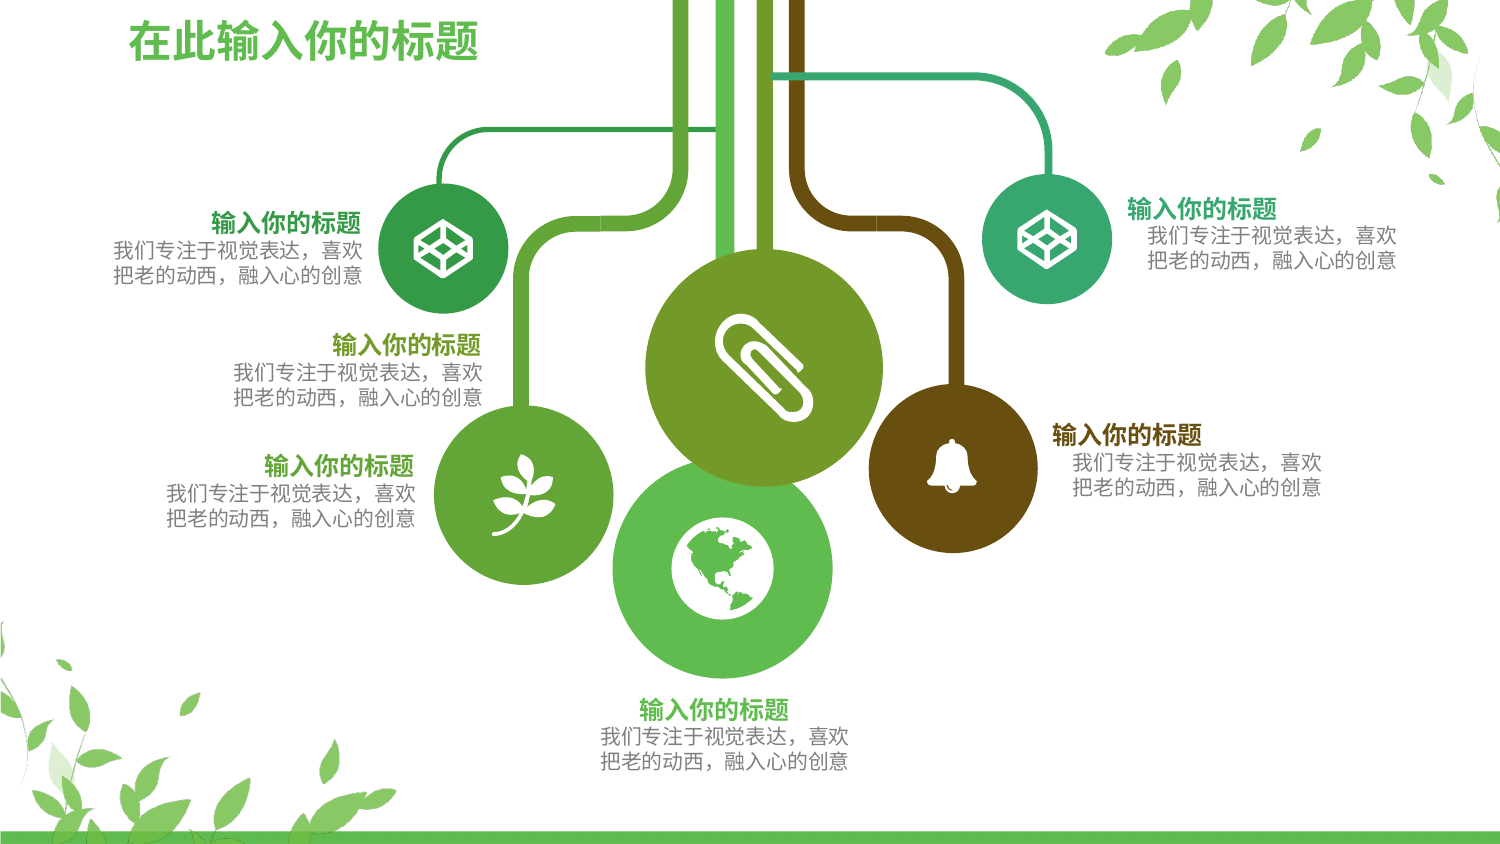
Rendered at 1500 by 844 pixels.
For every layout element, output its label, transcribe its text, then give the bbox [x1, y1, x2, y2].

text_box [230, 328, 483, 410]
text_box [1127, 192, 1397, 273]
text_box [694, 124, 713, 135]
text_box [714, 313, 782, 419]
text_box [768, 70, 782, 83]
text_box [713, 0, 736, 258]
text_box [926, 453, 977, 494]
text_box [1052, 419, 1322, 500]
text_box [376, 181, 506, 316]
picture [1103, 0, 1500, 262]
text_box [110, 206, 363, 288]
text_box [431, 405, 616, 588]
text_box [413, 218, 473, 279]
text_box [491, 458, 556, 537]
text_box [579, 694, 850, 775]
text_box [511, 0, 690, 449]
text_box [610, 462, 835, 681]
text_box [969, 70, 1055, 174]
text_box [979, 171, 1115, 307]
text_box [434, 124, 506, 183]
picture [1, 582, 1500, 844]
text_box [683, 246, 846, 489]
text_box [163, 449, 416, 531]
text_box [1017, 209, 1077, 269]
text_box [755, 0, 775, 249]
text_box [671, 517, 774, 620]
text_box 在此输入你的标题 [114, 6, 494, 75]
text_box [787, 0, 966, 449]
text_box [866, 383, 1040, 556]
